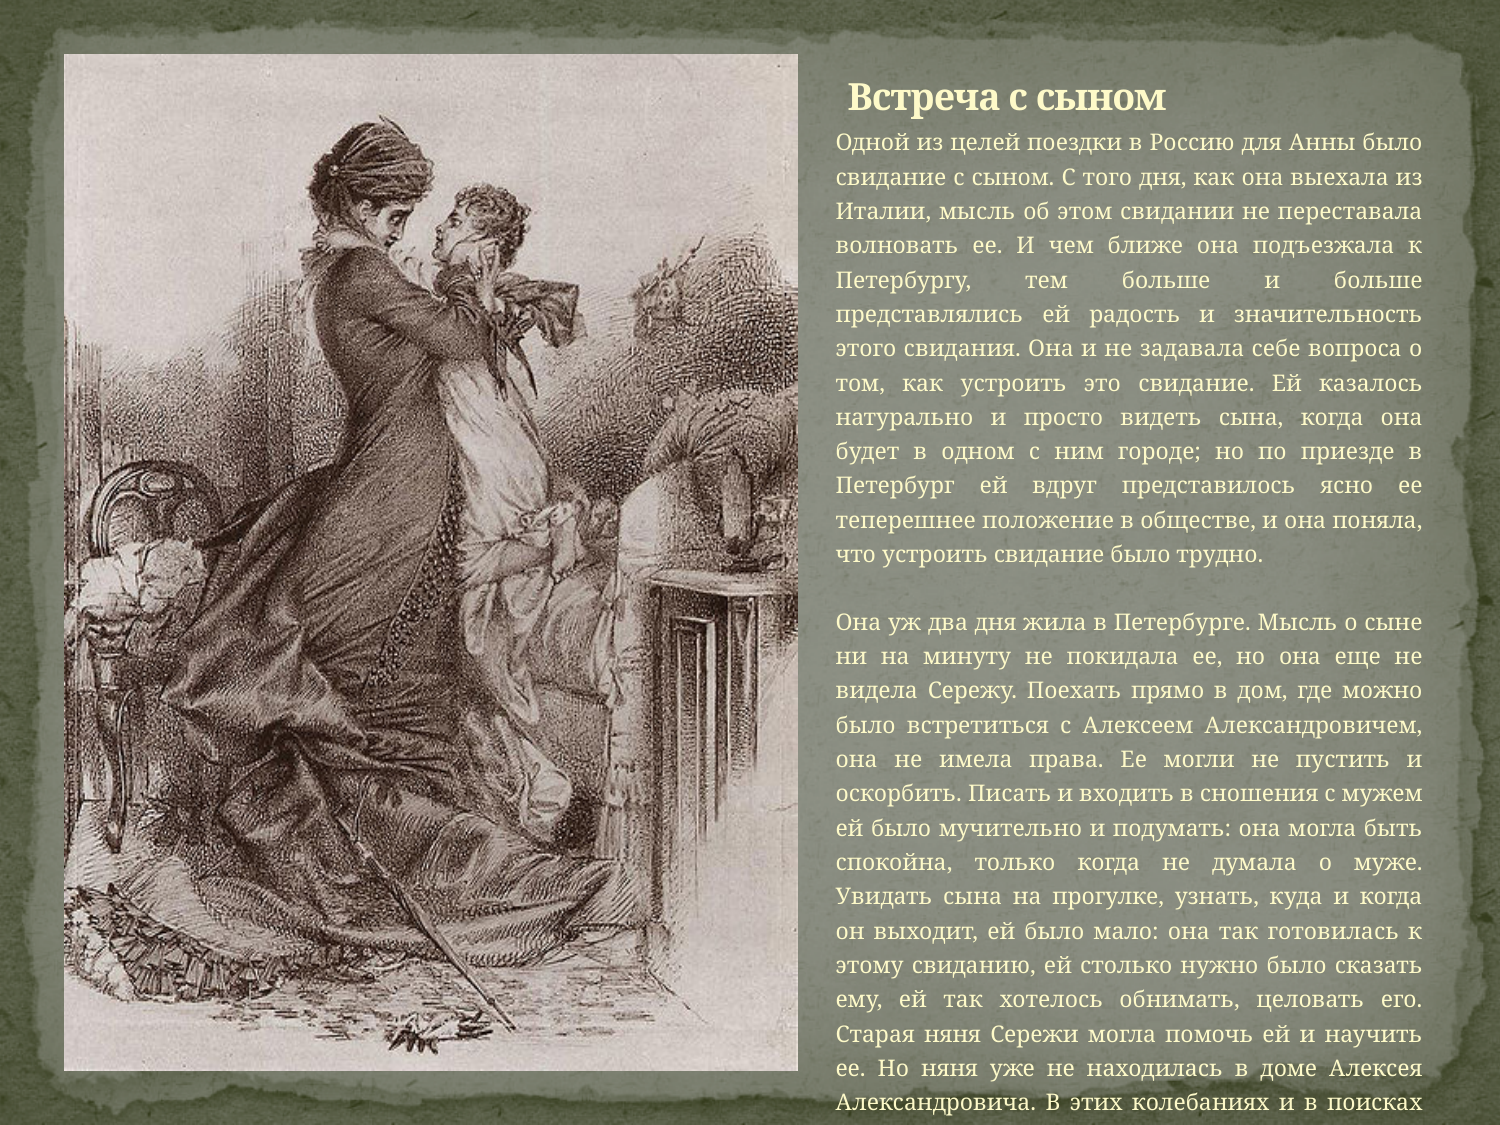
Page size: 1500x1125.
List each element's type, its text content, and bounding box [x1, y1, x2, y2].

title Встреча с сыном [832, 0, 1438, 126]
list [67, 57, 795, 1069]
list Одной из целей поездки в Россию для Анны было свидание с сыном. С того дня, как она выехала из Италии, мысль об этом свидании не переставала волновать ее. И чем ближе она подъезжала к Петербургу, тем больше и больше представлялись ей радость и значительность этого свидания. Она и не задавала себе вопроса о том, как устроить это свидание. Ей казалось натурально и просто видеть сына, когда она будет в одном с ним городе; но по приезде в Петербург ей вдруг представилось ясно ее теперешнее положение в обществе, и она поняла, что устроить свидание было трудно. Она уж два дня жила в Петербурге. Мысль о сыне ни на минуту не покидала ее, но она еще не видела Сережу. Поехать прямо в дом, где можно было встретиться с Алексеем Александровичем, она не имела права. Ее могли не пустить и оскорбить. Писать и входить в сношения с мужем ей было мучительно и подумать: она могла быть спокойна, только когда не думала о муже. Увидать сына на прогулке, узнать, куда и когда он выходит, ей было мало: она так готовилась к этому свиданию, ей столько нужно было сказать ему, ей так хотелось обнимать, целовать его. Старая няня Сережи могла помочь ей и научить ее. Но няня уже не находилась в доме Алексея Александровича. В этих колебаниях и в поисках няни прошло два дня. [820, 113, 1438, 1083]
